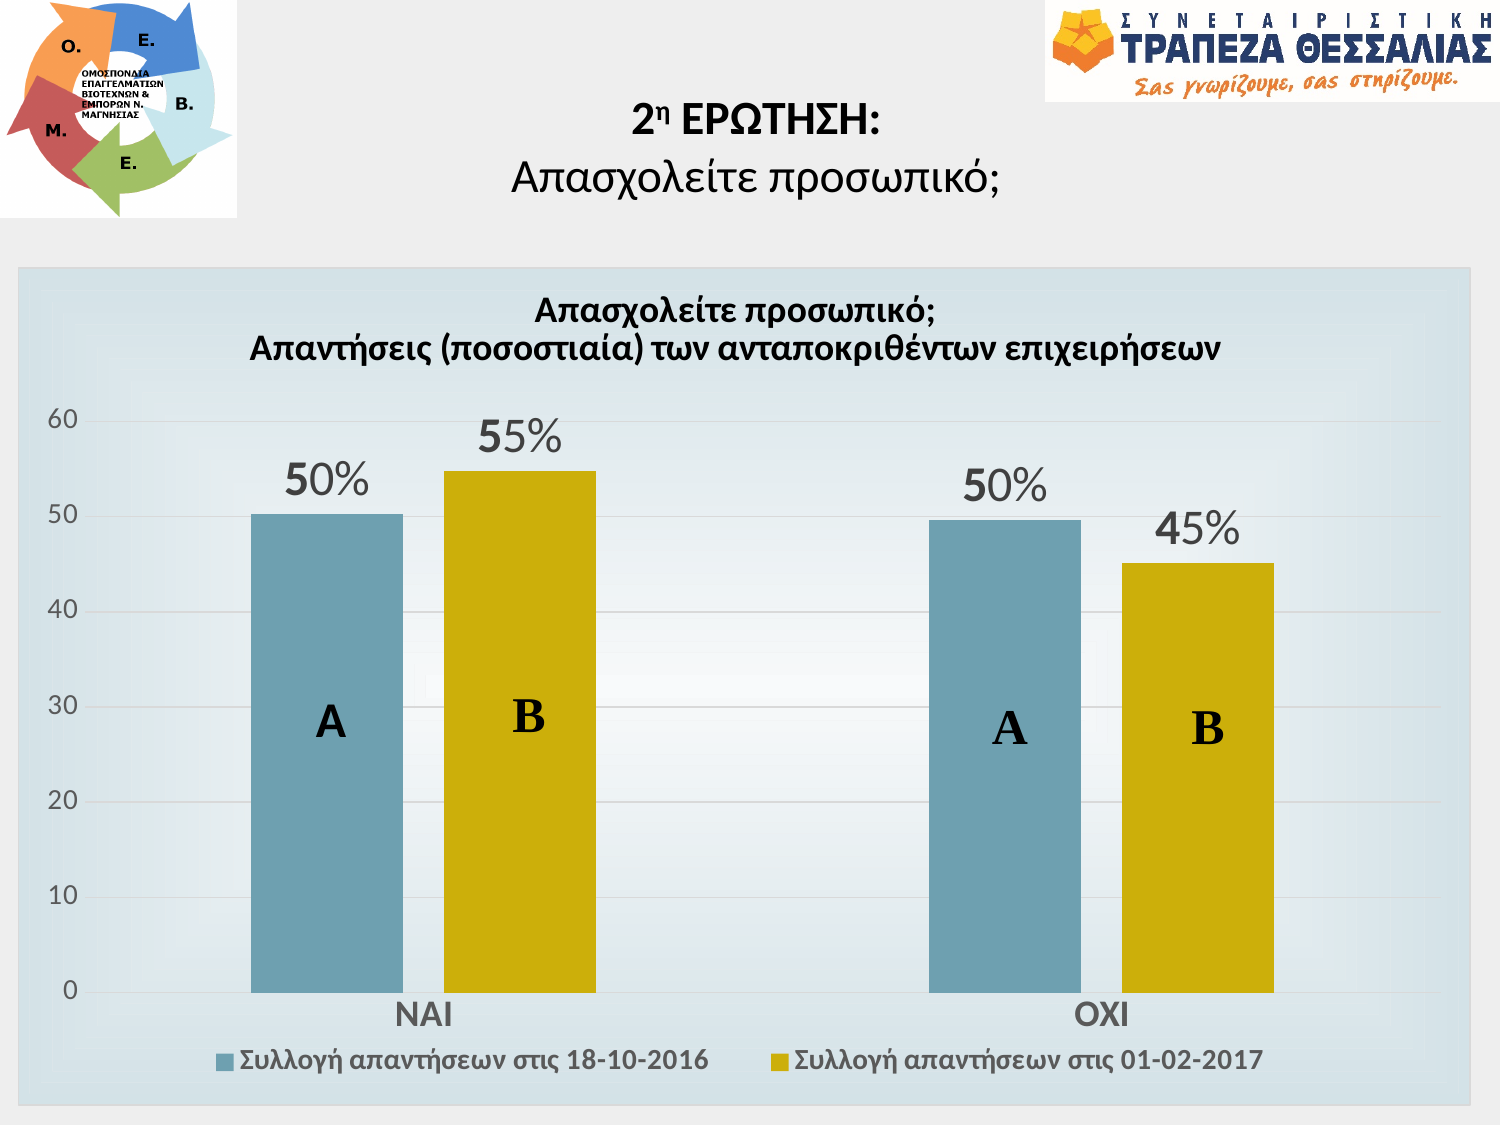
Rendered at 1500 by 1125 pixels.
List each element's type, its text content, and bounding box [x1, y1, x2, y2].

picture [1045, 0, 1500, 103]
chart [17, 266, 1471, 1107]
title 2η ΕΡΩΤΗΣΗ: Απασχολείτε προσωπικό; [112, 21, 1412, 265]
picture [0, 0, 237, 218]
